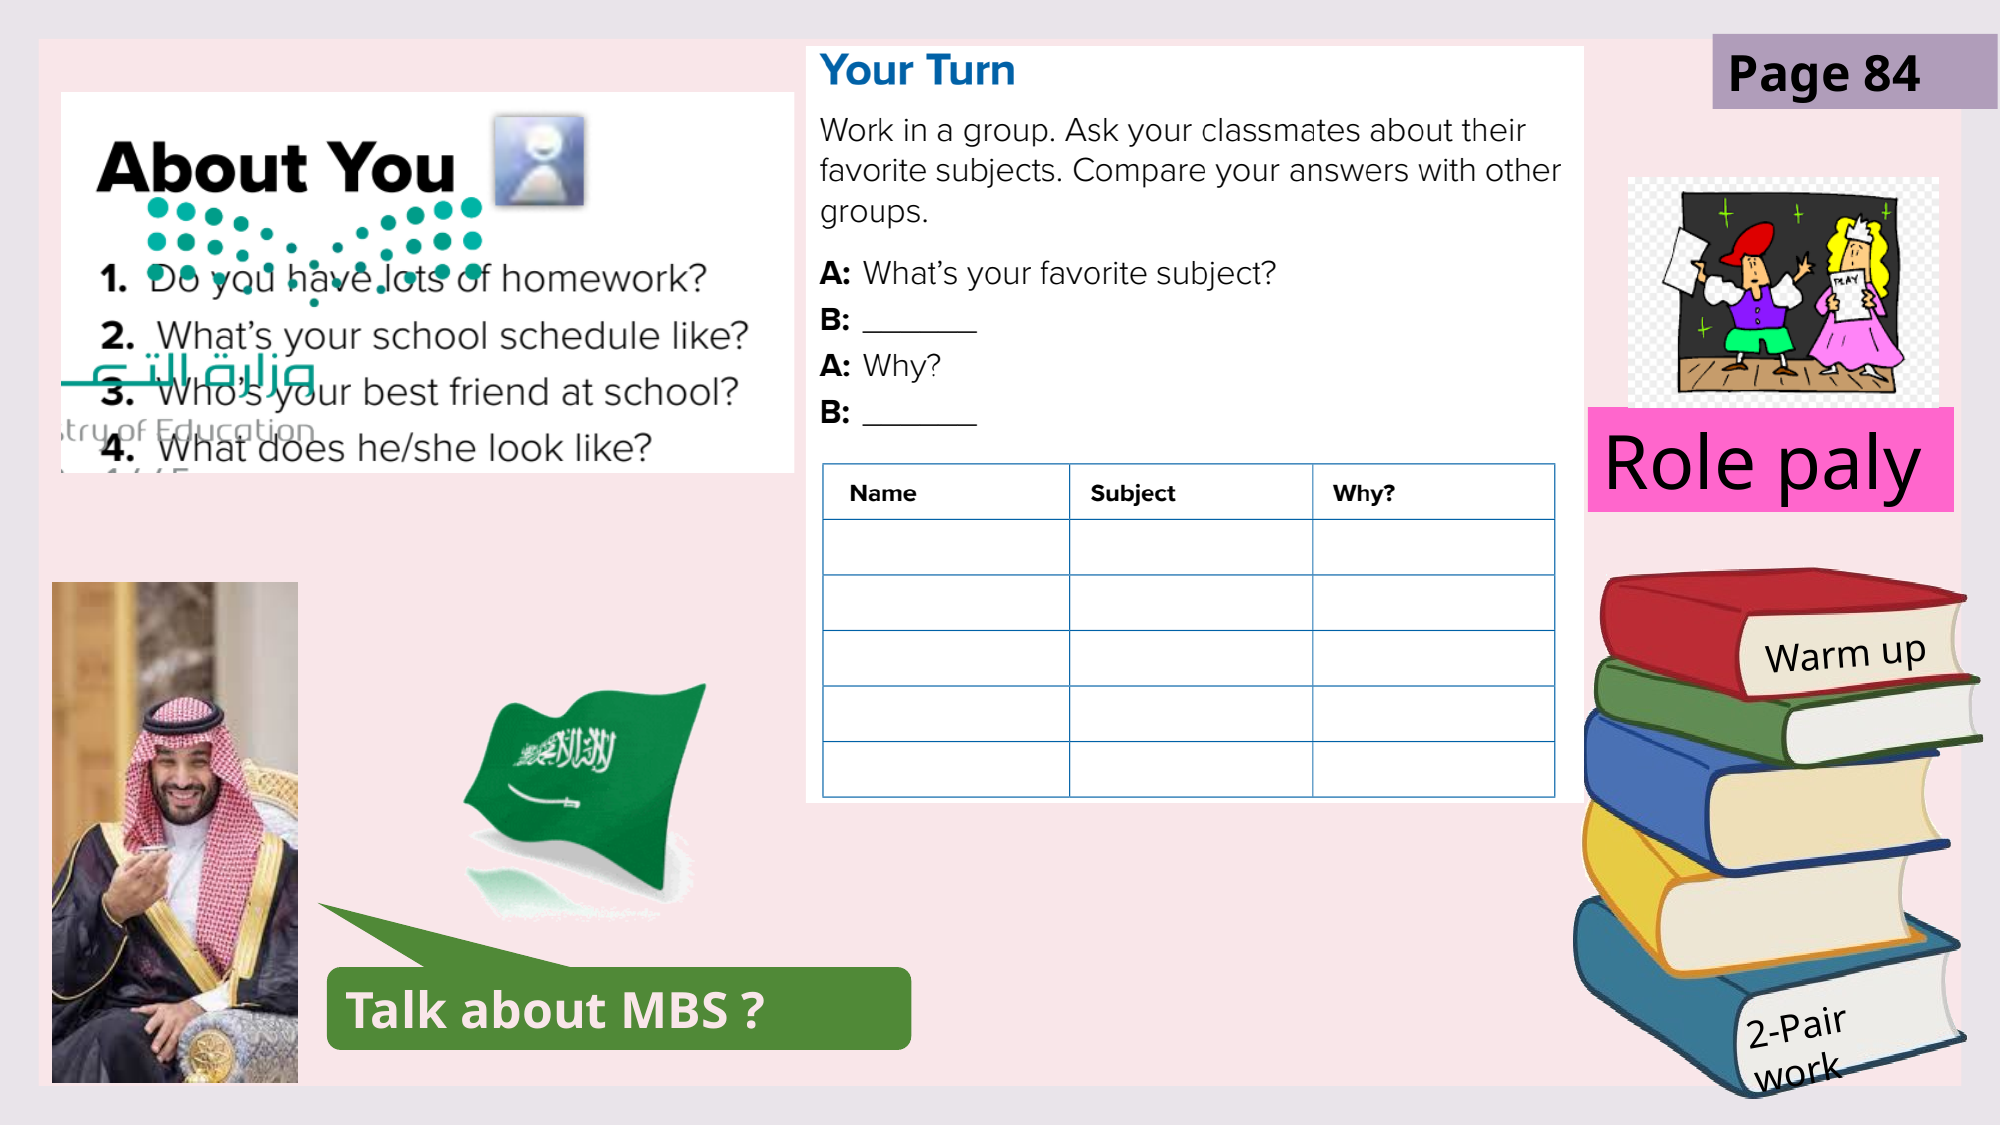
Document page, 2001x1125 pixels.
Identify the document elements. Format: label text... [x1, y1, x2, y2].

picture [61, 92, 795, 473]
picture [805, 46, 1984, 1103]
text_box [1587, 177, 1954, 514]
picture [52, 582, 298, 1083]
text_box Talk about MBS ? [326, 967, 912, 1050]
picture [427, 637, 758, 968]
text_box Page 84 [1712, 33, 1998, 109]
text_box Talk about MBS ? [317, 902, 421, 966]
